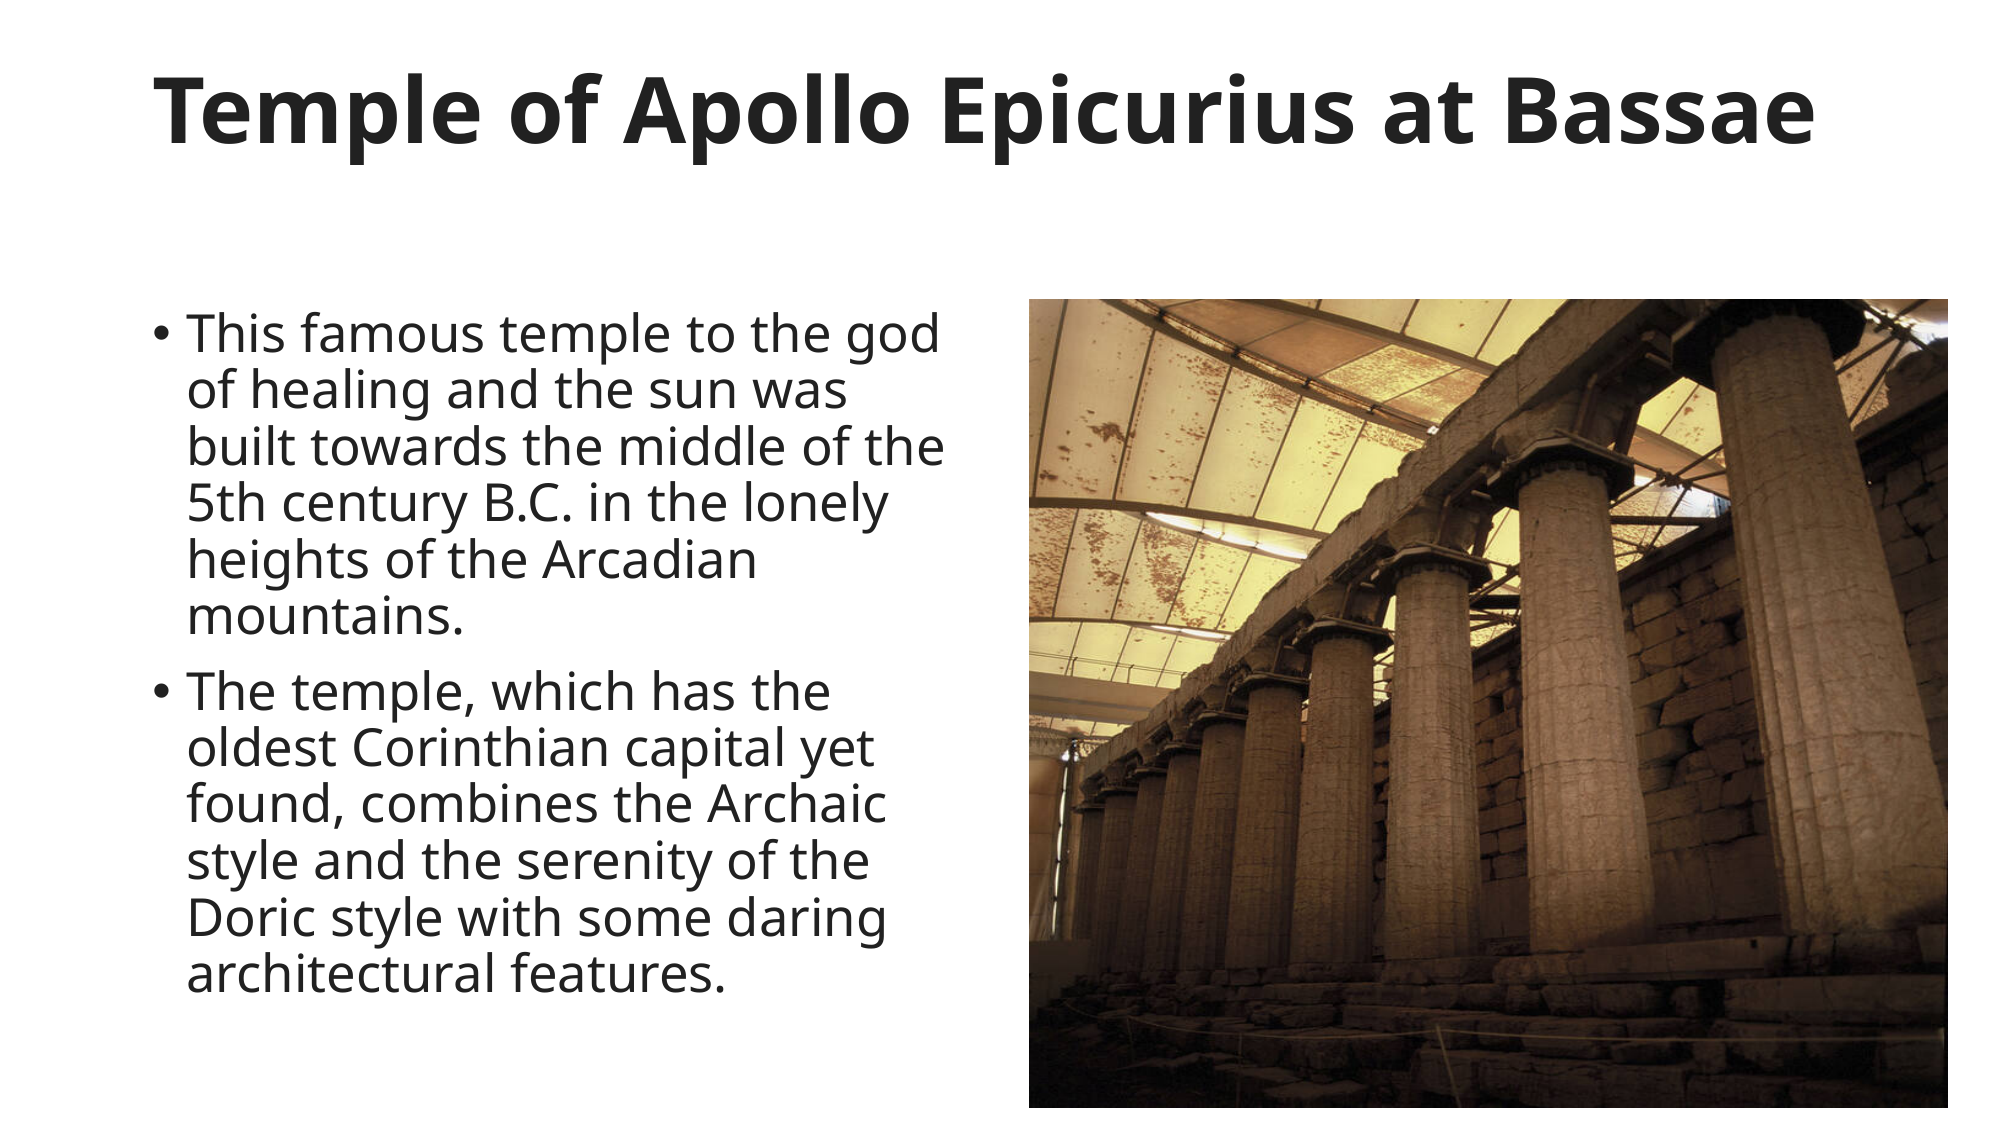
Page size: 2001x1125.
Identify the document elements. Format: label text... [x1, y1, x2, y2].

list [1029, 299, 1948, 1108]
title Temple of Apollo Epicurius at Bassae [137, 59, 1863, 278]
list This famous temple to the god of healing and the sun was built towards the middle of the 5th century B.C. in the lonely heights of the Arcadian mountains. The temple, which has the oldest Corinthian capital yet found, combines the Archaic style and the serenity of the Doric style with some daring architectural features. [137, 299, 988, 1014]
